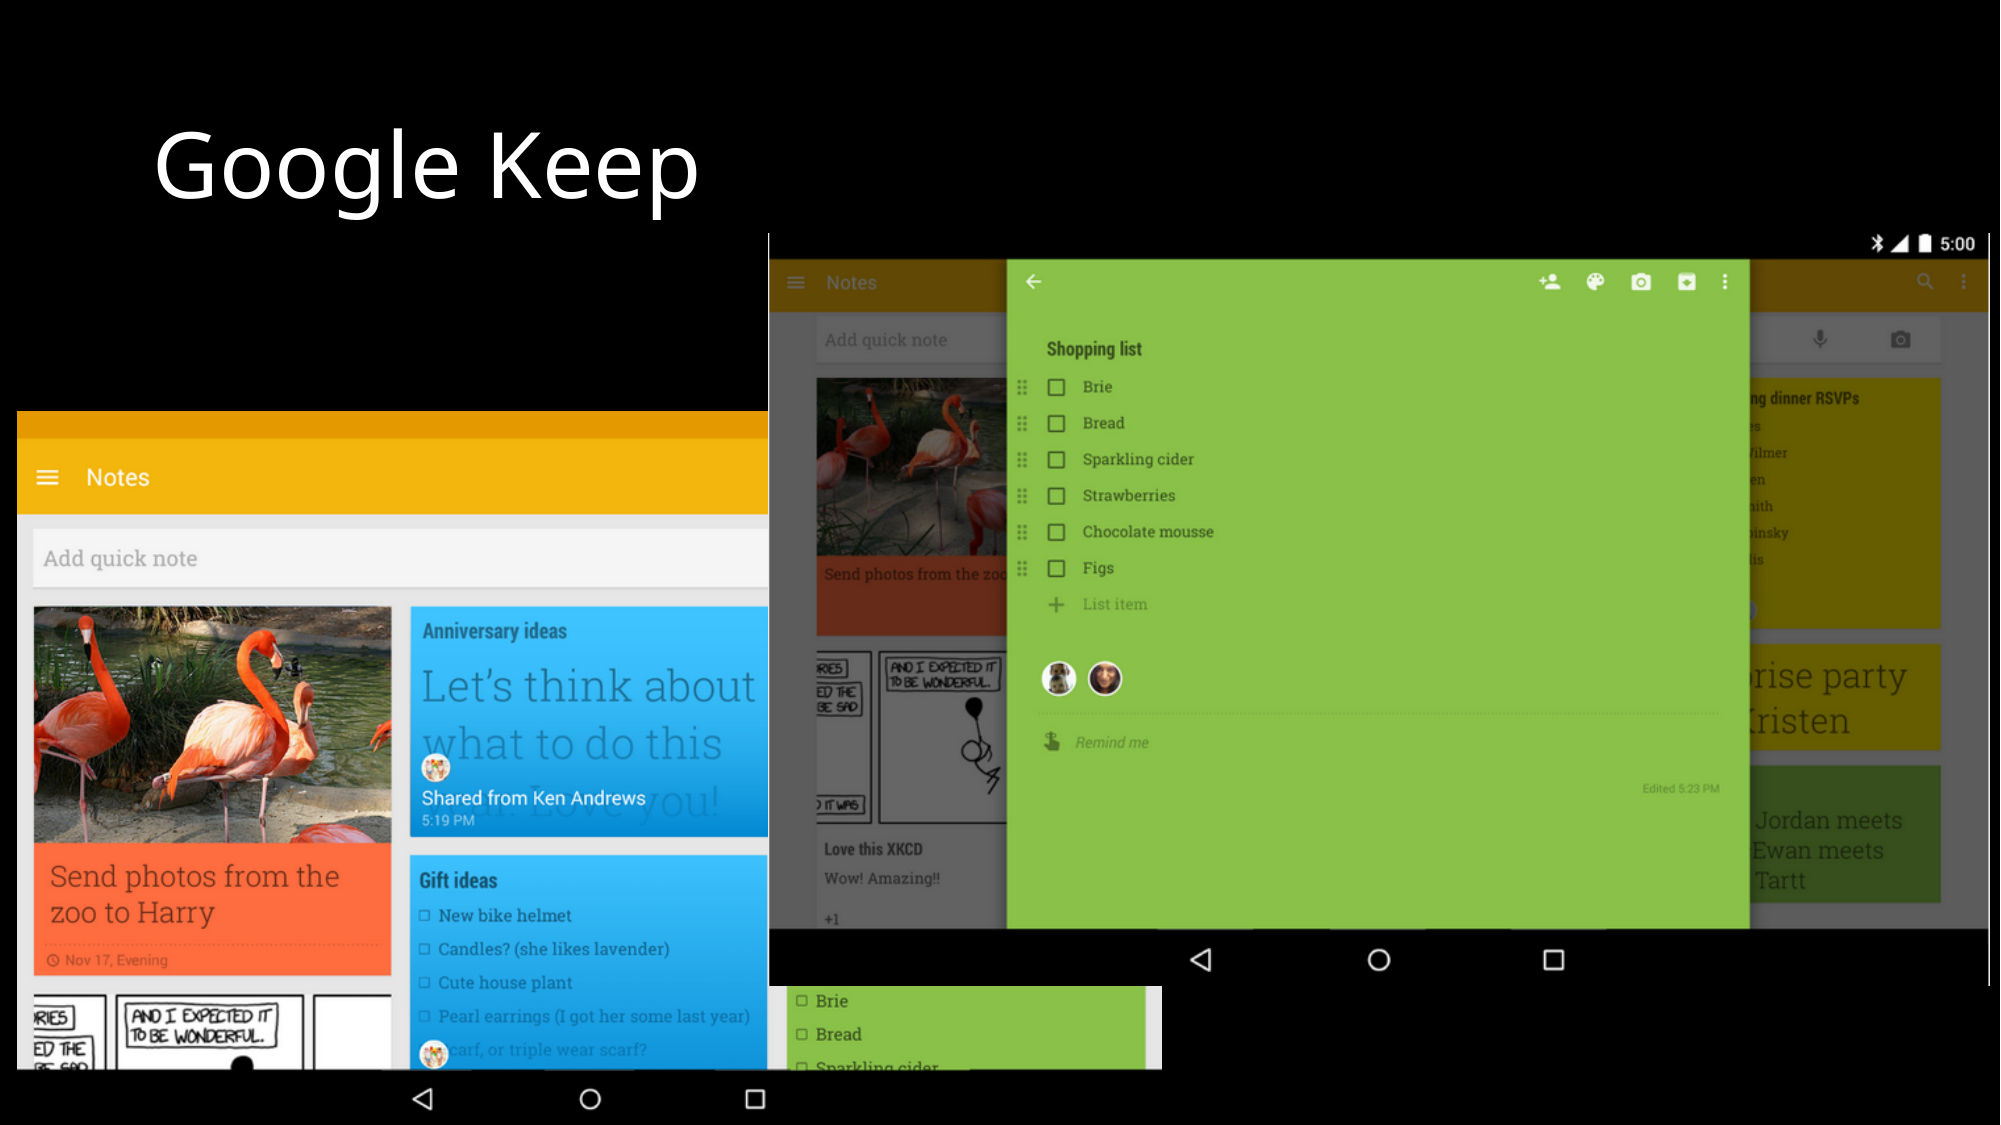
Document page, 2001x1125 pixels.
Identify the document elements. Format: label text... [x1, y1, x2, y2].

picture [768, 233, 1990, 986]
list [17, 411, 1162, 1125]
title Google Keep [137, 59, 1863, 278]
